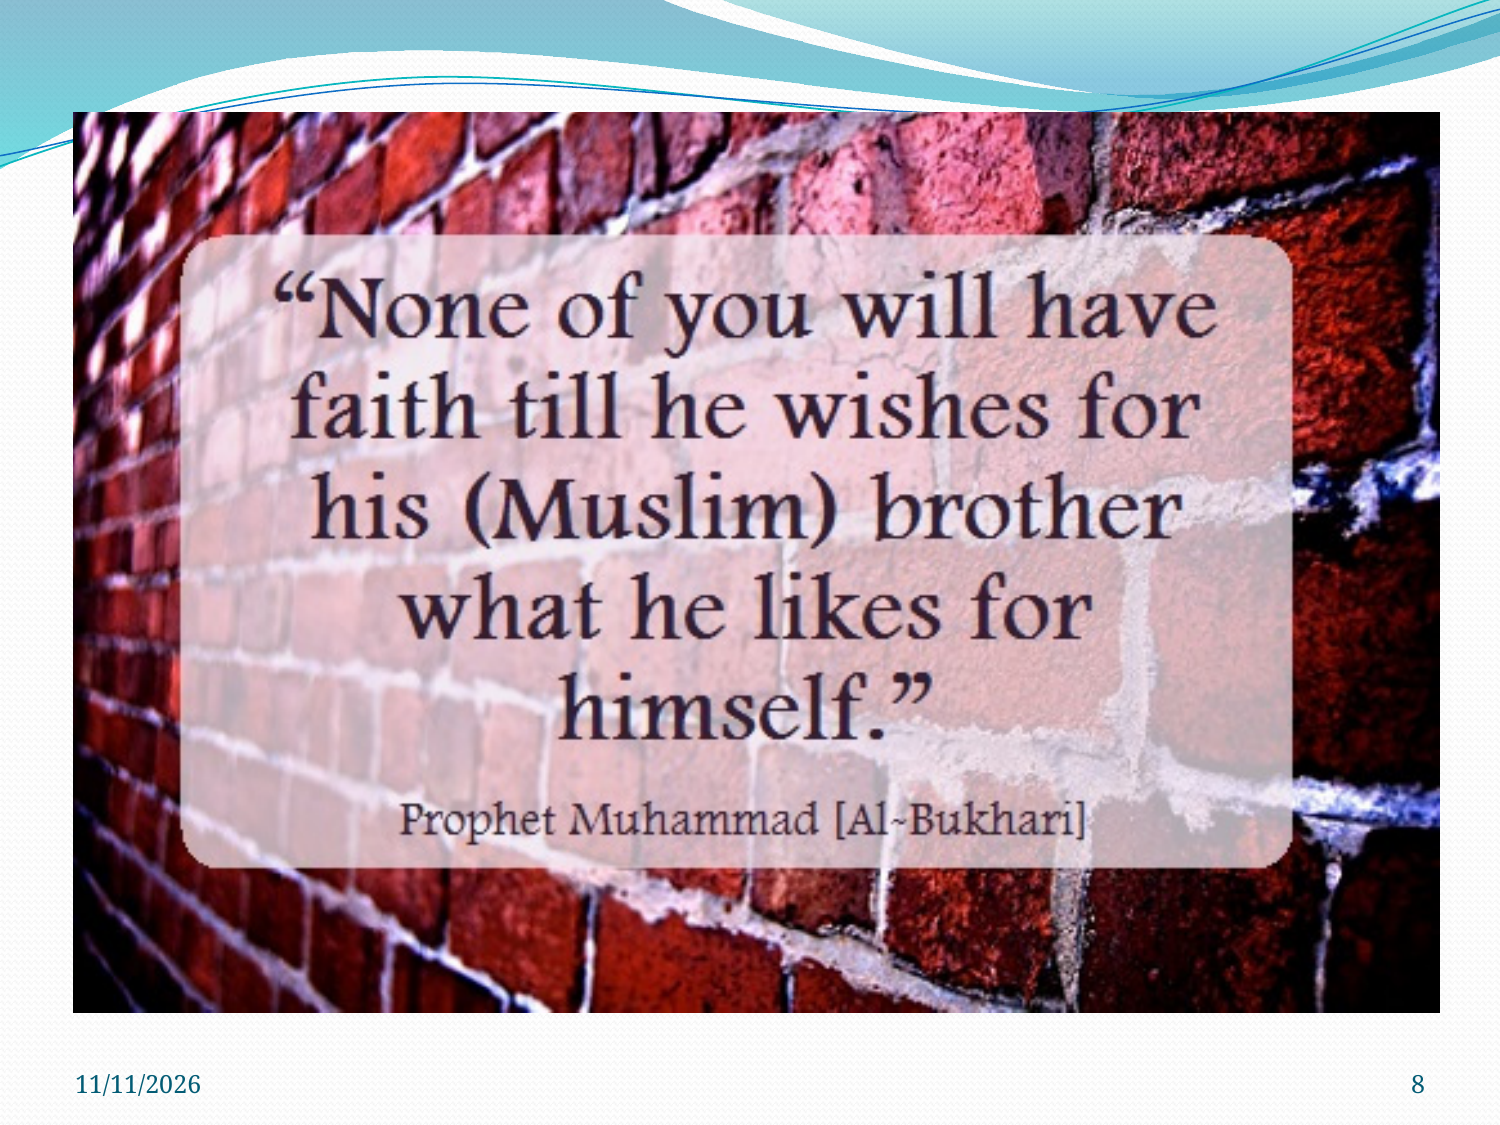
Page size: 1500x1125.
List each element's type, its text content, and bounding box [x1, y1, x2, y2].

slide_number 8 [1299, 1042, 1425, 1103]
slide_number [75, 1042, 425, 1103]
picture [73, 112, 1440, 1013]
